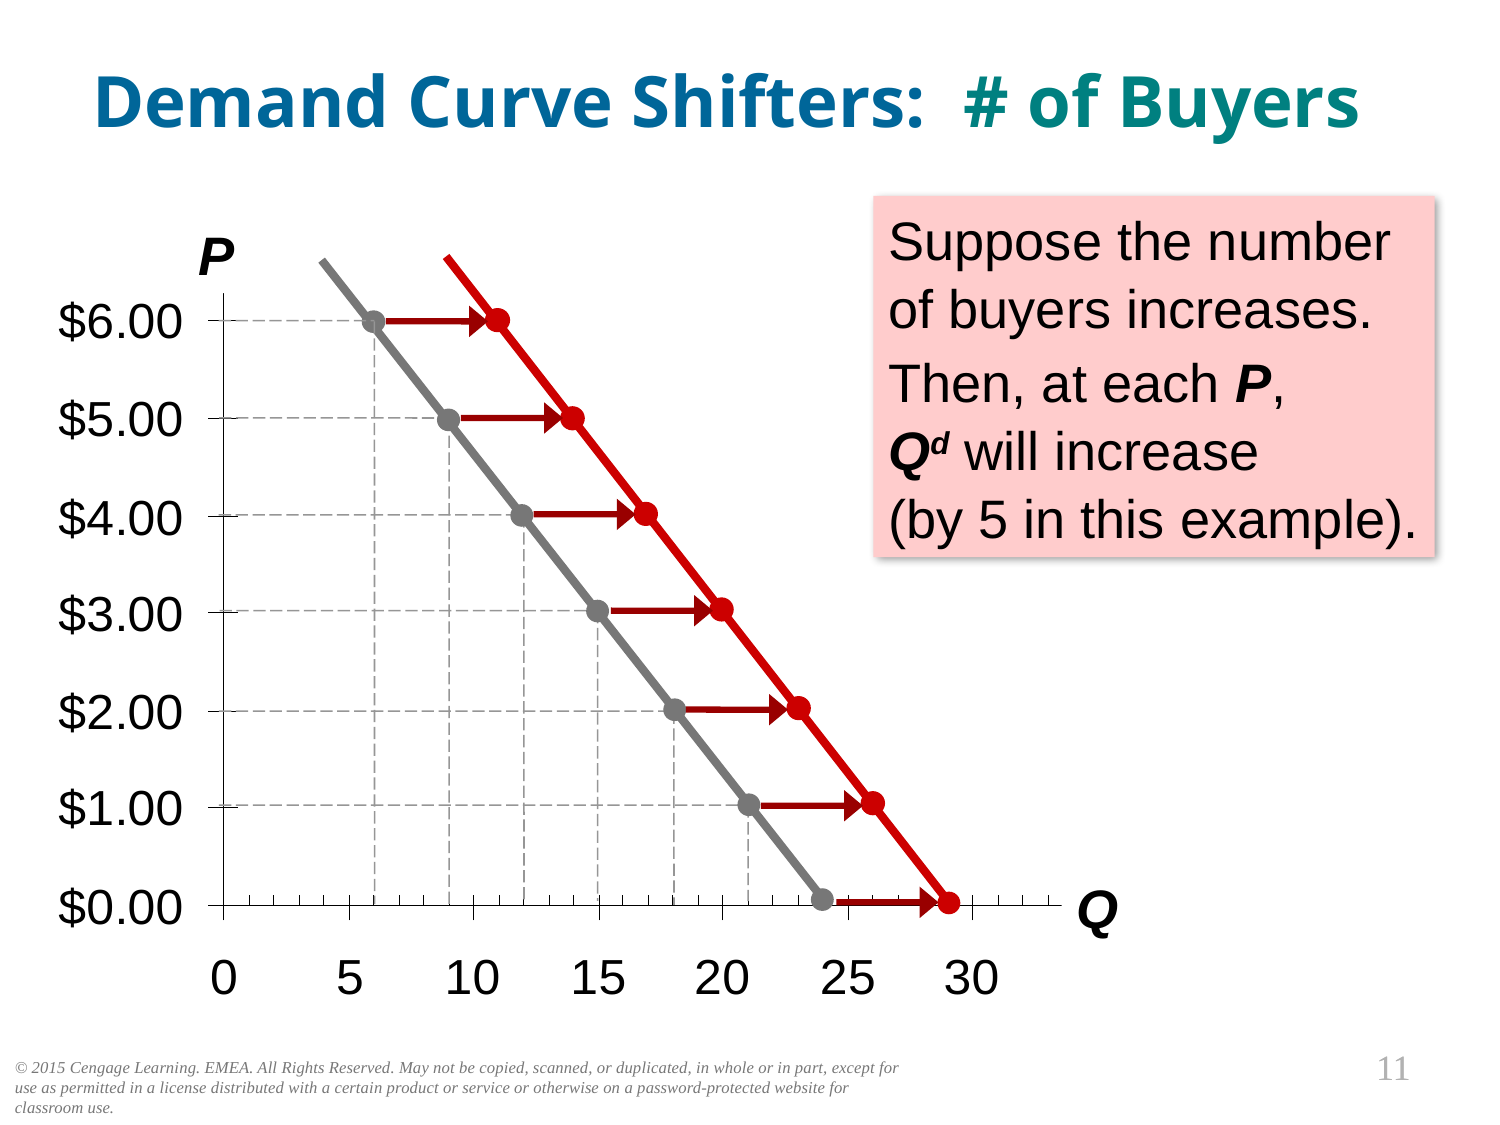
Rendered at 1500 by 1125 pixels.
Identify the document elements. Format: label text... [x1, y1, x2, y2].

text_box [385, 308, 510, 332]
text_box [685, 696, 811, 720]
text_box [610, 597, 734, 621]
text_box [760, 791, 885, 815]
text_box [533, 502, 658, 526]
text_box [836, 891, 961, 915]
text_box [460, 406, 585, 430]
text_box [38, 191, 1134, 1030]
title Demand Curve Shifters: # of Buyers [76, 43, 1397, 156]
text_box Suppose the number of buyers increases. Then, at each P, Qd will increase (by 5 in this example). [1137, 195, 1435, 558]
